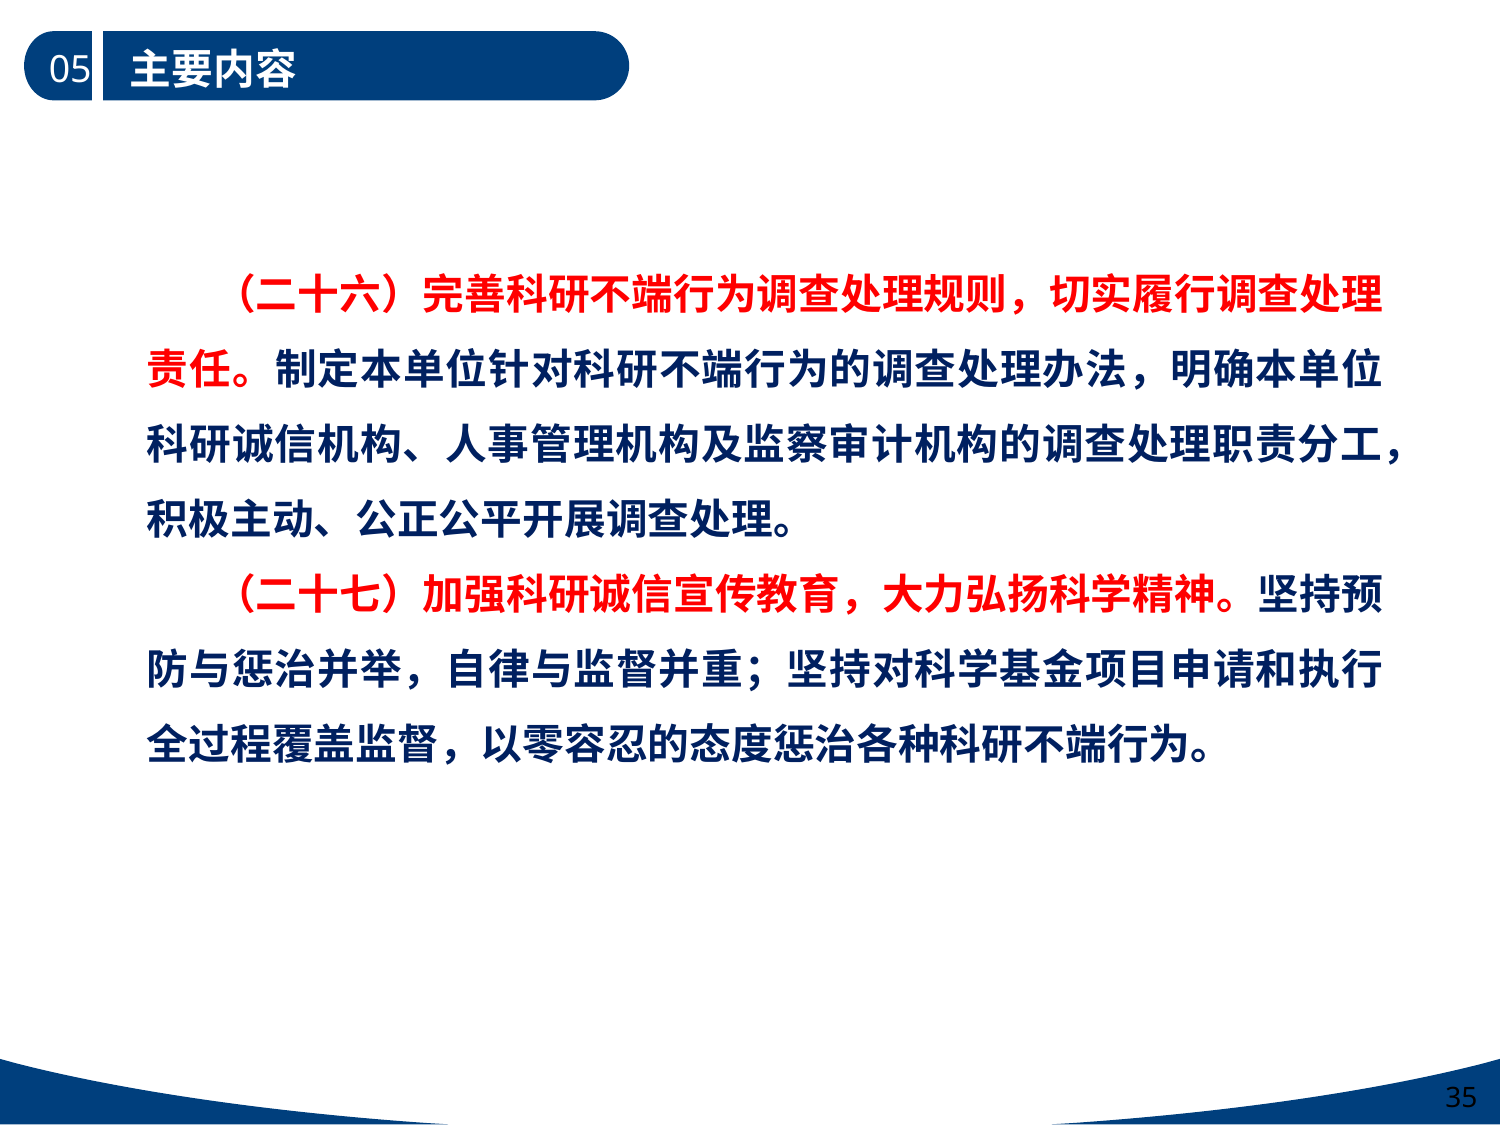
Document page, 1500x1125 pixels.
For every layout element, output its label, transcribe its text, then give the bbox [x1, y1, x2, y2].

text_box [23, 38, 34, 94]
text_box （二十六）完善科研不端行为调查处理规则，切实履行调查处理责任。制定本单位针对科研不端行为的调查处理办法，明确本单位科研诚信机构、人事管理机构及监察审计机构的调查处理职责分工，积极主动、公正公平开展调查处理。 （二十七）加强科研诚信宣传教育，大力弘扬科学精神。坚持预防与惩治并举，自律与监督并重；坚持对科学基金项目申请和执行全过程覆盖监督，以零容忍的态度惩治各种科研不端行为。 [132, 100, 1398, 843]
text_box 主要内容 [114, 35, 312, 101]
text_box [102, 30, 631, 102]
text_box [35, 30, 93, 37]
text_box [40, 98, 93, 102]
text_box 05 [34, 37, 107, 98]
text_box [0, 1058, 1500, 1125]
